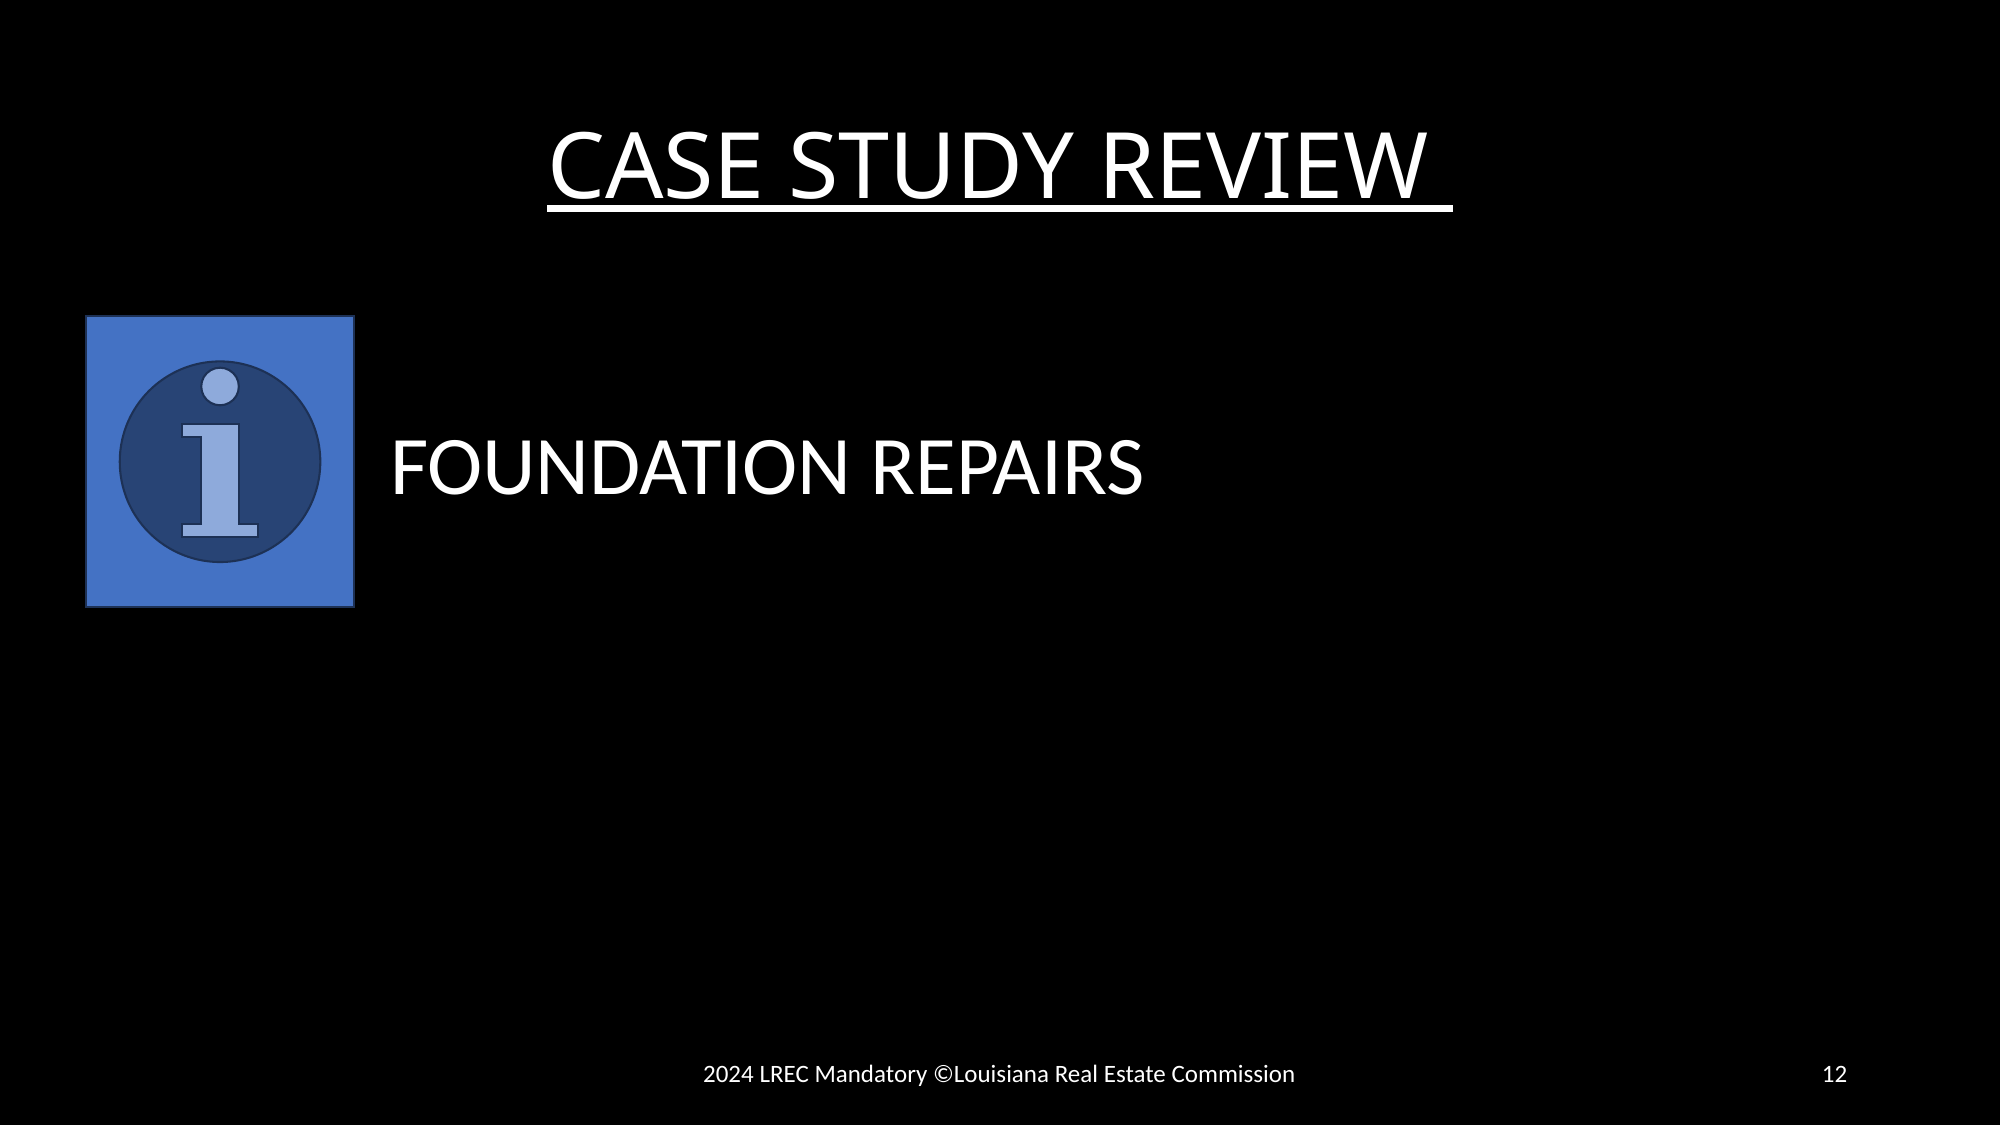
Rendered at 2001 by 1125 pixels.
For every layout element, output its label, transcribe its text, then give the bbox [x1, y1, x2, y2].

title CASE STUDY REVIEW [137, 59, 1863, 278]
text_box [85, 315, 355, 608]
footer 2024 LREC Mandatory ©Louisiana Real Estate Commission [662, 1042, 1338, 1103]
slide_number 12 [1412, 1042, 1863, 1103]
text_box FOUNDATION REPAIRS [375, 403, 1160, 519]
